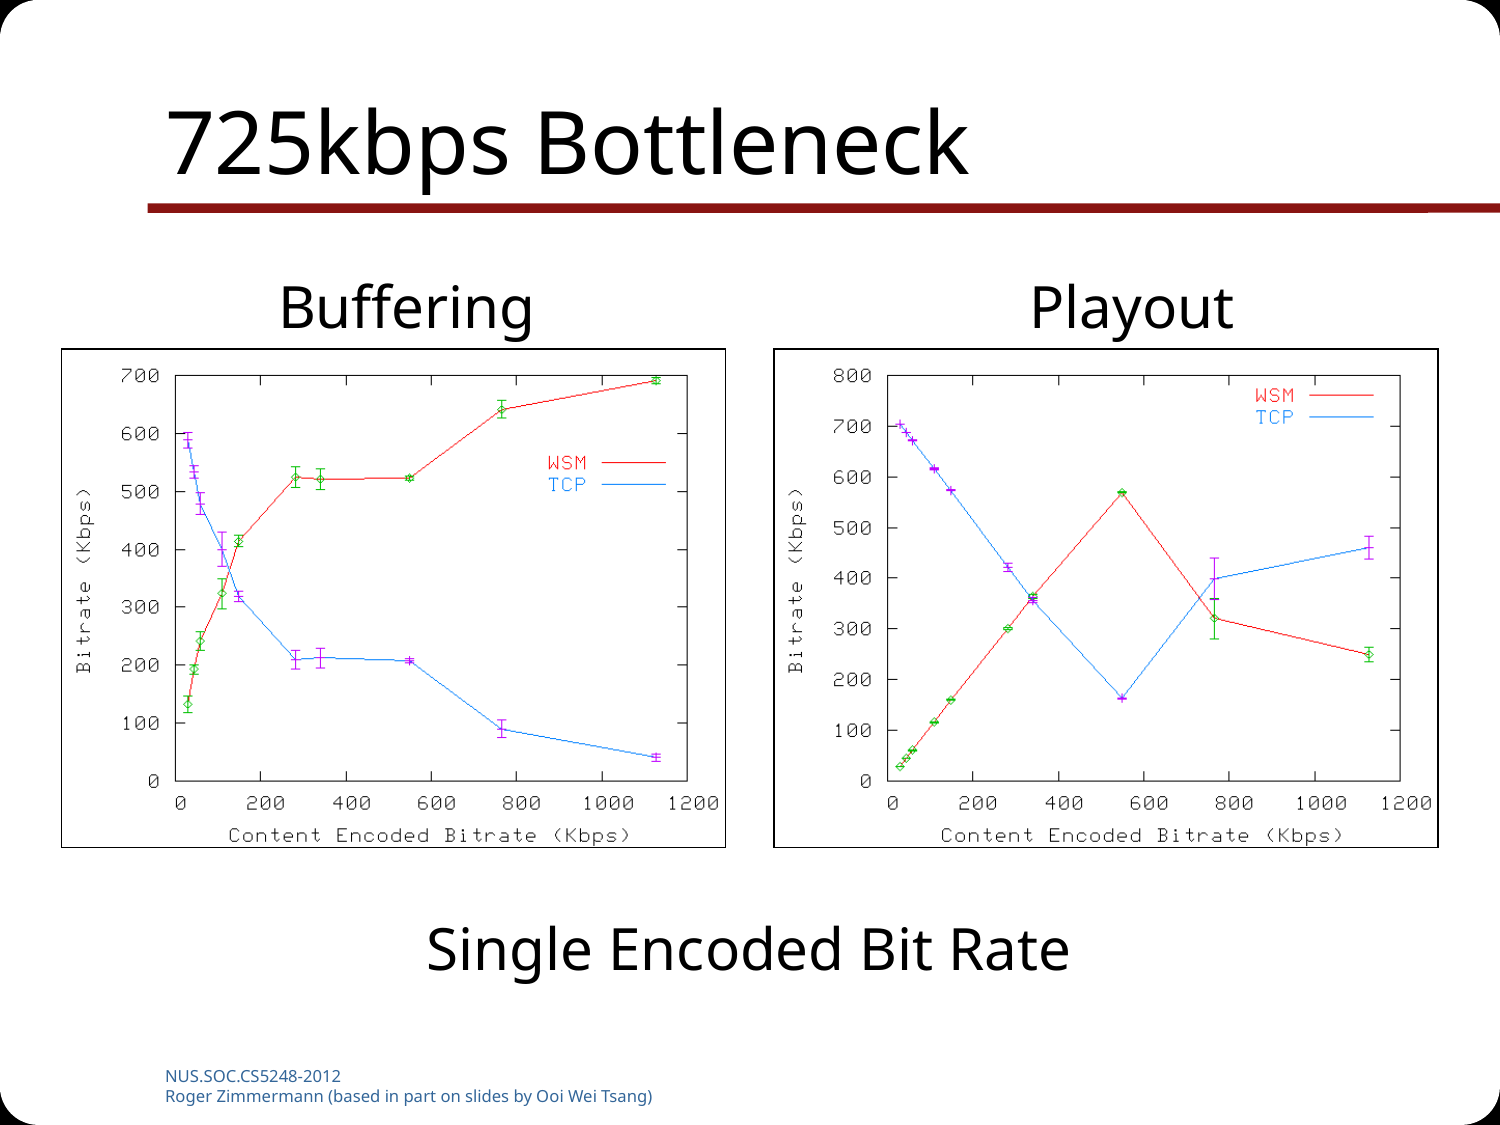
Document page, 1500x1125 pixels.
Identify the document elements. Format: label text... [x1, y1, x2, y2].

slide_number NUS.SOC.CS5248-2012 Roger Zimmermann (based in part on slides by Ooi Wei Tsang) [149, 1058, 549, 1101]
picture [774, 349, 1438, 848]
title 725kbps Bottleneck [149, 45, 1426, 234]
text_box Playout [1014, 262, 1250, 348]
footer [549, 1024, 1038, 1101]
text_box Buffering [263, 262, 551, 348]
text_box Single Encoded Bit Rate [412, 850, 1087, 991]
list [62, 349, 726, 848]
